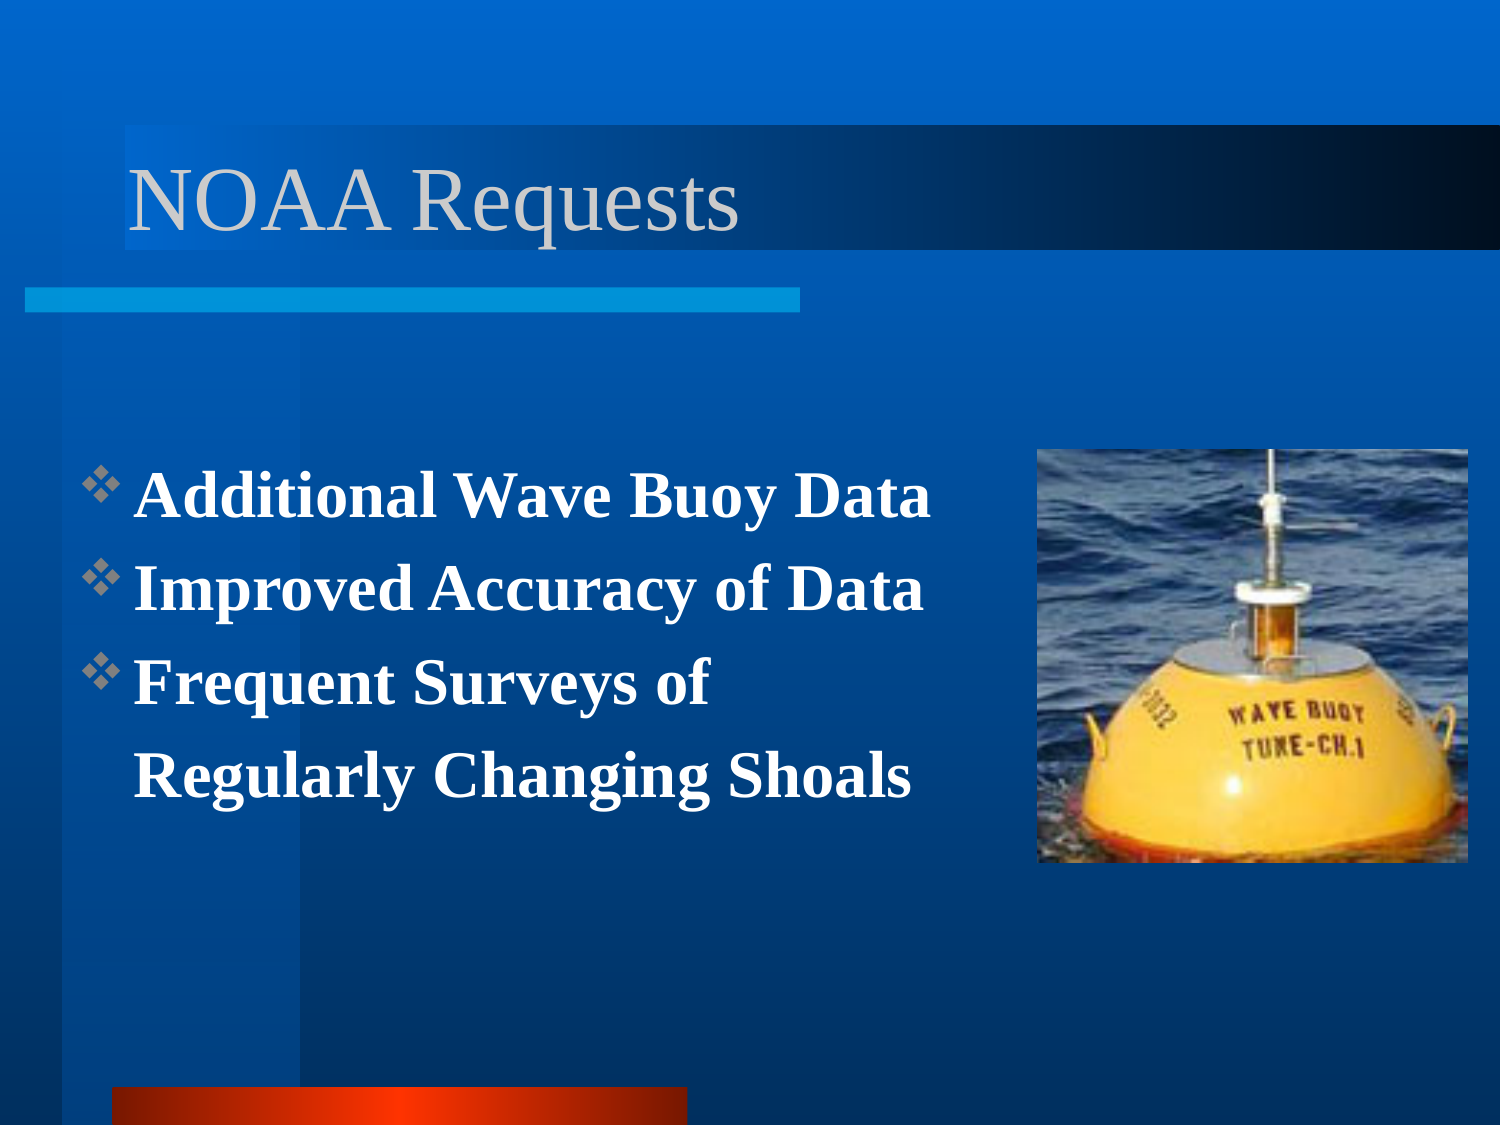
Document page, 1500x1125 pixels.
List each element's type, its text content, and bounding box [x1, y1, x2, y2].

picture [1037, 449, 1468, 863]
list Additional Wave Buoy Data Improved Accuracy of Data Frequent Surveys of Regularly Changing Shoals [62, 349, 1338, 1026]
title NOAA Requests [112, 99, 1388, 288]
